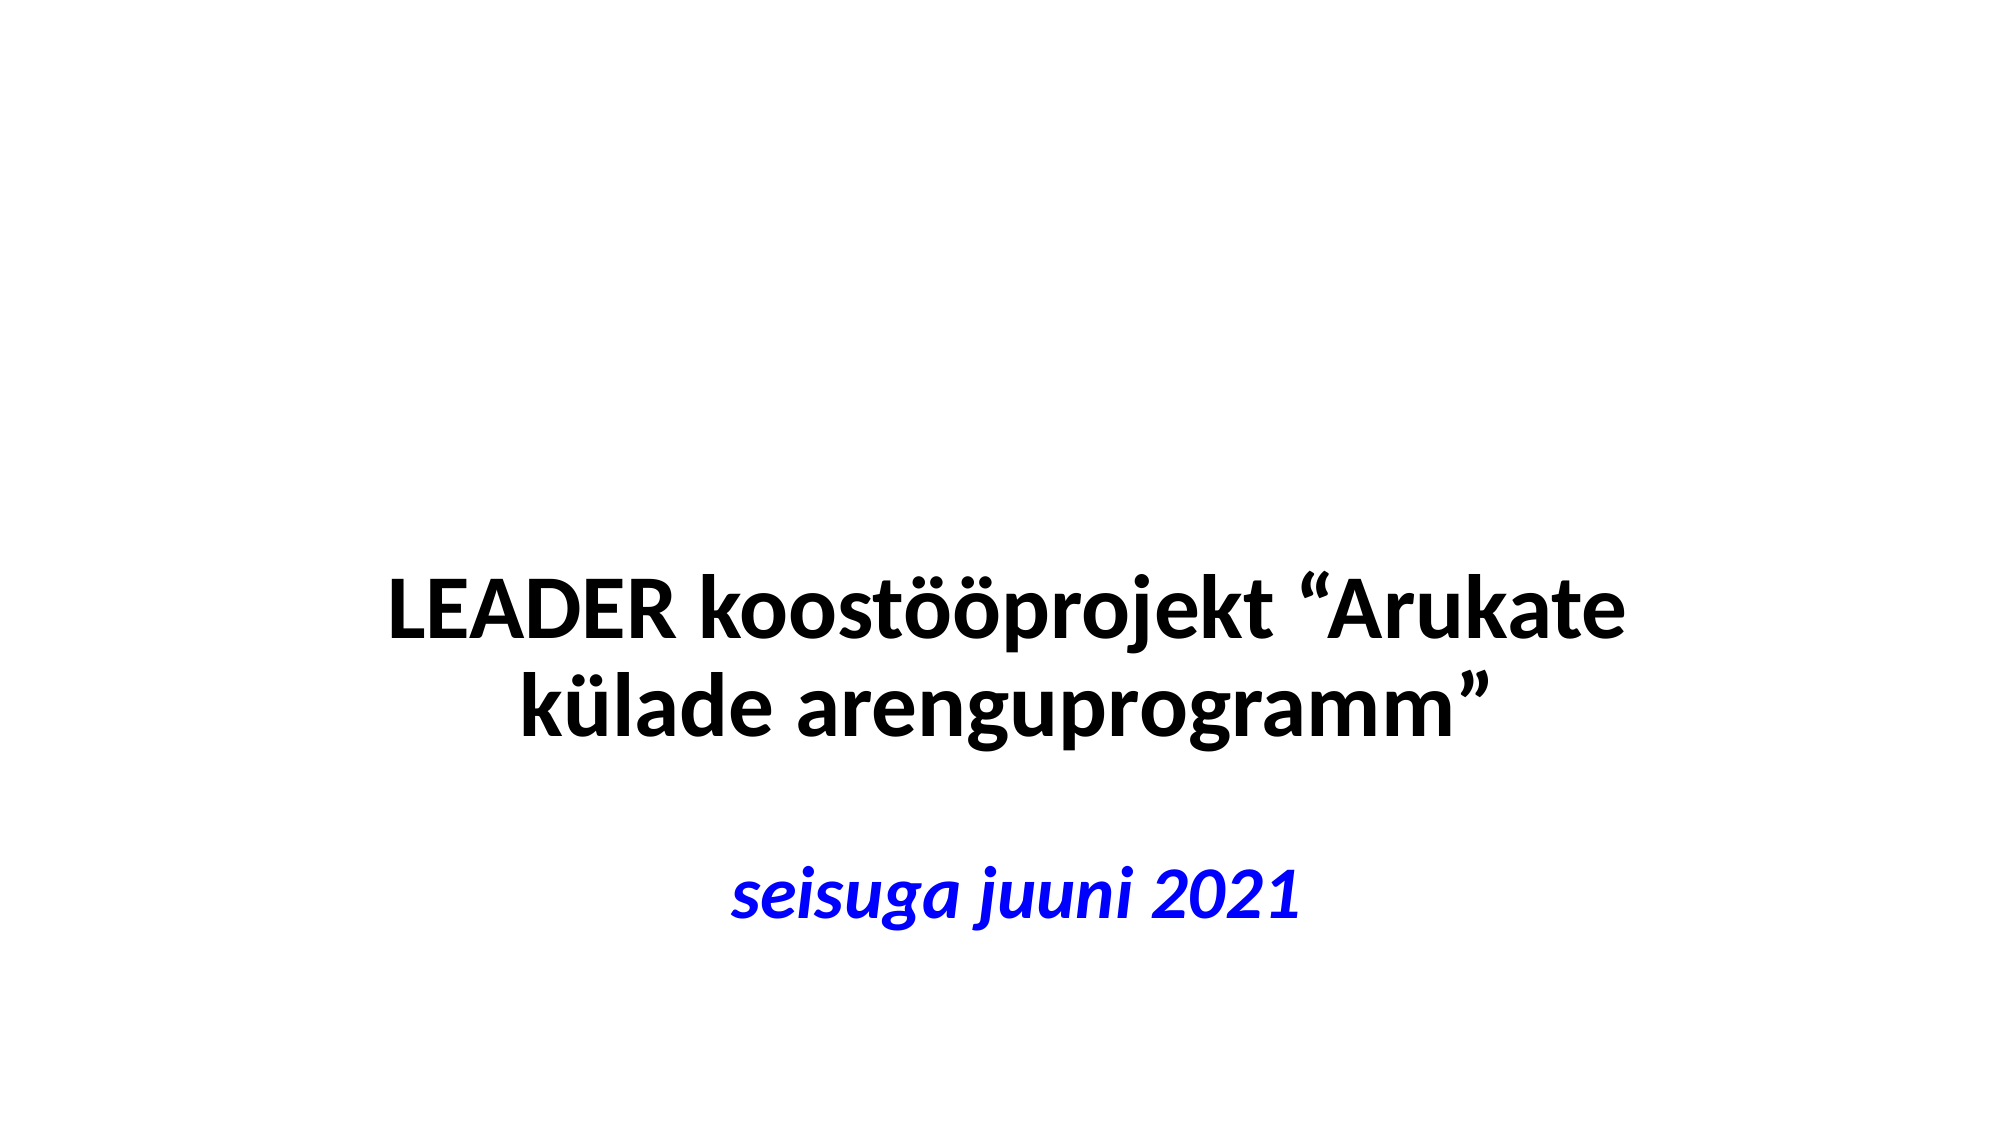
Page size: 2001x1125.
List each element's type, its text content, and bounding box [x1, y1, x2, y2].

title LEADER koostööprojekt “Arukate külade arenguprogramm” seisuga juuni 2021 [257, 550, 1758, 943]
